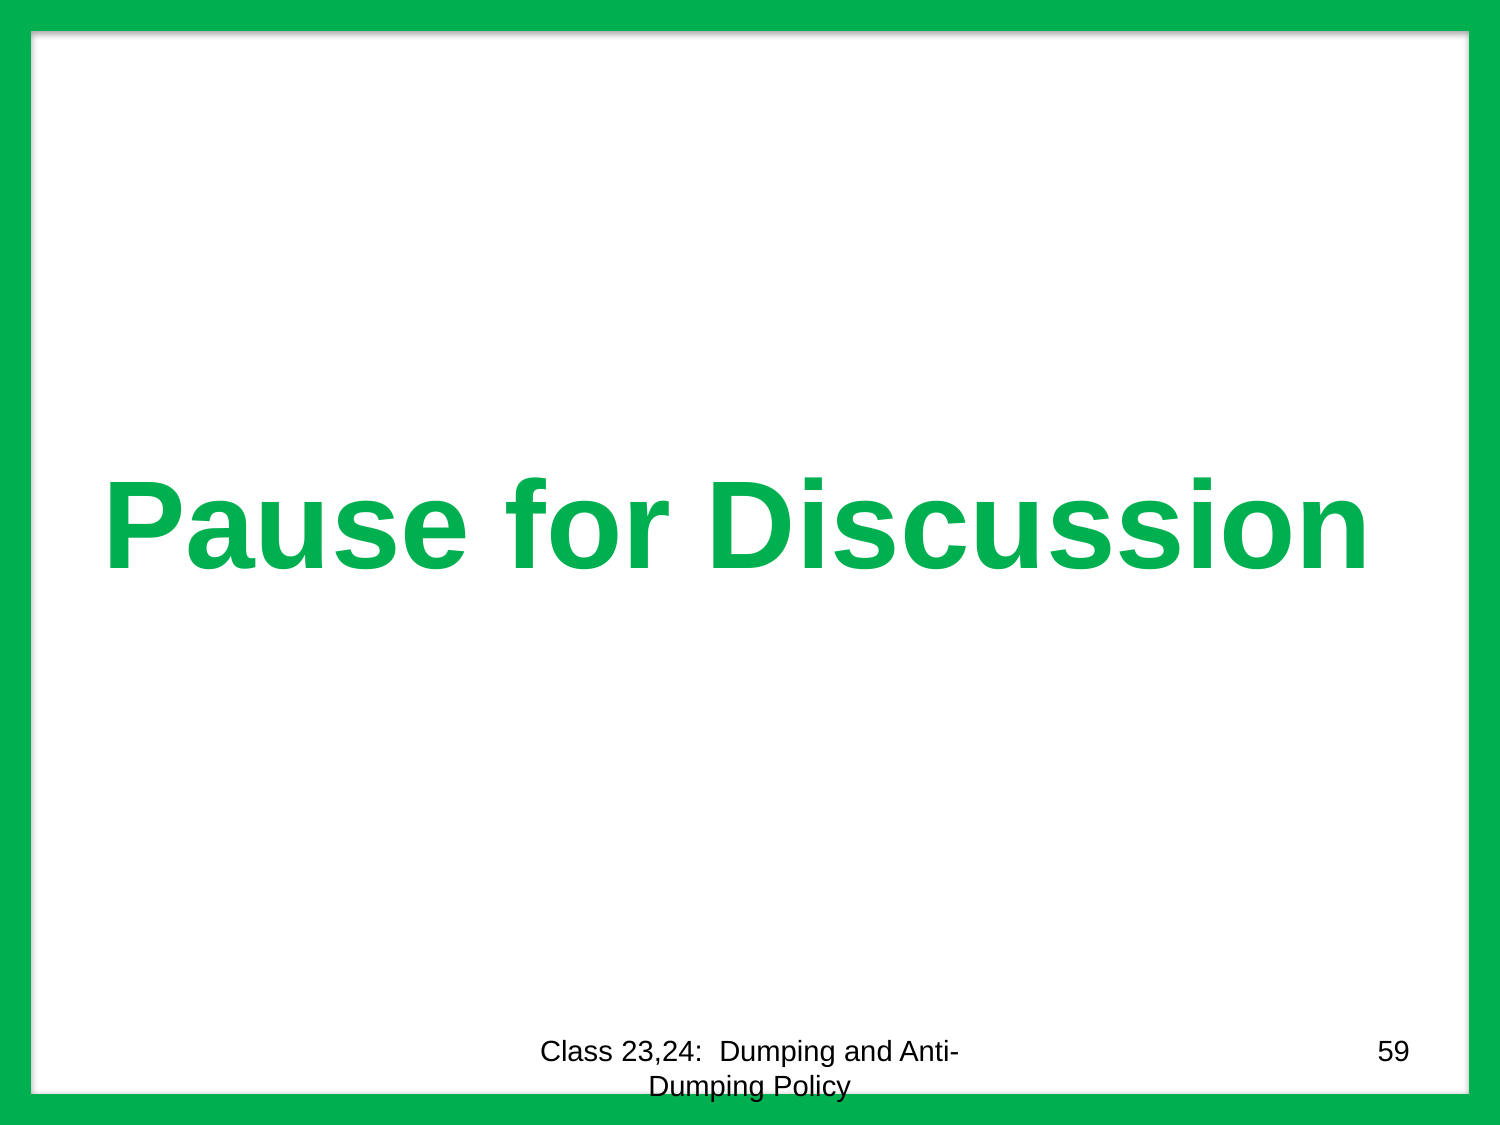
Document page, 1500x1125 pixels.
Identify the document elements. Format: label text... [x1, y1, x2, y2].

slide_number 59 [1074, 1024, 1426, 1103]
footer Class 23,24: Dumping and Anti-Dumping Policy [512, 1024, 988, 1103]
text_box [0, 0, 1500, 1125]
